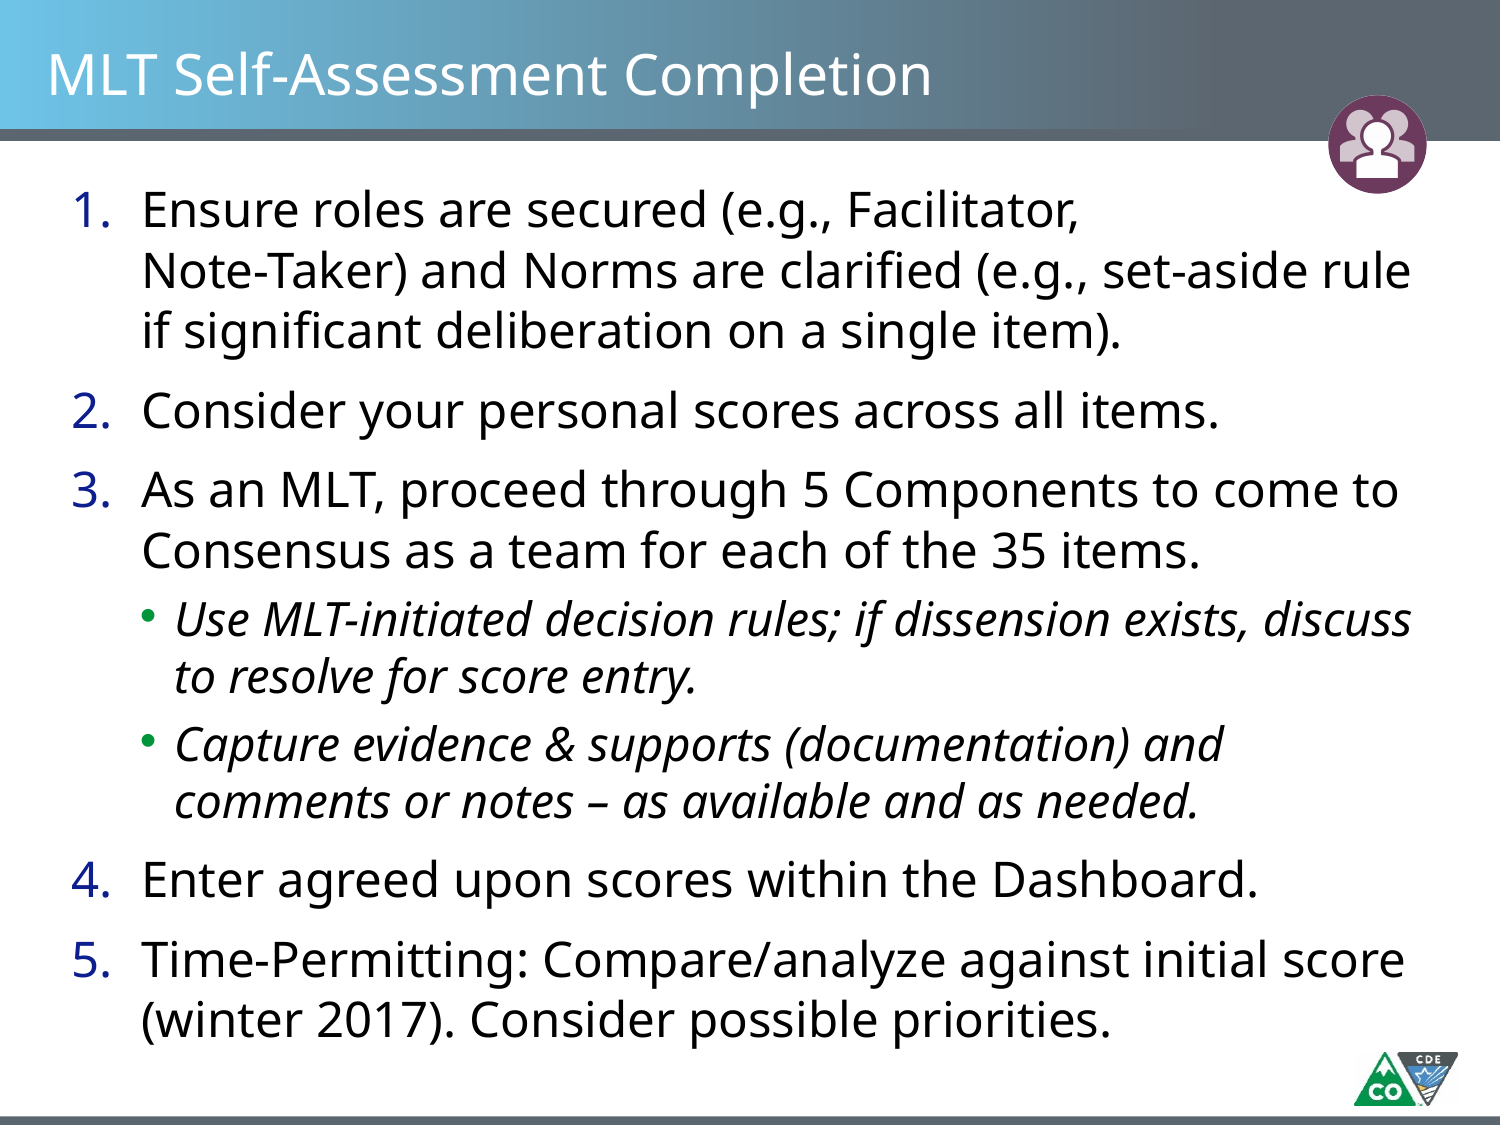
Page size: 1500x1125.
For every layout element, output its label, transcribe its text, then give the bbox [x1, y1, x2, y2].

list Ensure roles are secured (e.g., Facilitator, Note-Taker) and Norms are clarified (e.g., set-aside rule if significant deliberation on a single item). Consider your personal scores across all items. As an MLT, proceed through 5 Components to come to Consensus as a team for each of the 35 items. Use MLT-initiated decision rules; if dissension exists, discuss to resolve for score entry. Capture evidence & supports (documentation) and comments or notes – as available and as needed. Enter agreed upon scores within the Dashboard. Time-Permitting: Compare/analyze against initial score (winter 2017). Consider possible priorities. [56, 171, 1458, 1067]
picture [1327, 94, 1428, 195]
title MLT Self-Assessment Completion [31, 31, 1326, 117]
picture [1354, 1067, 1458, 1106]
